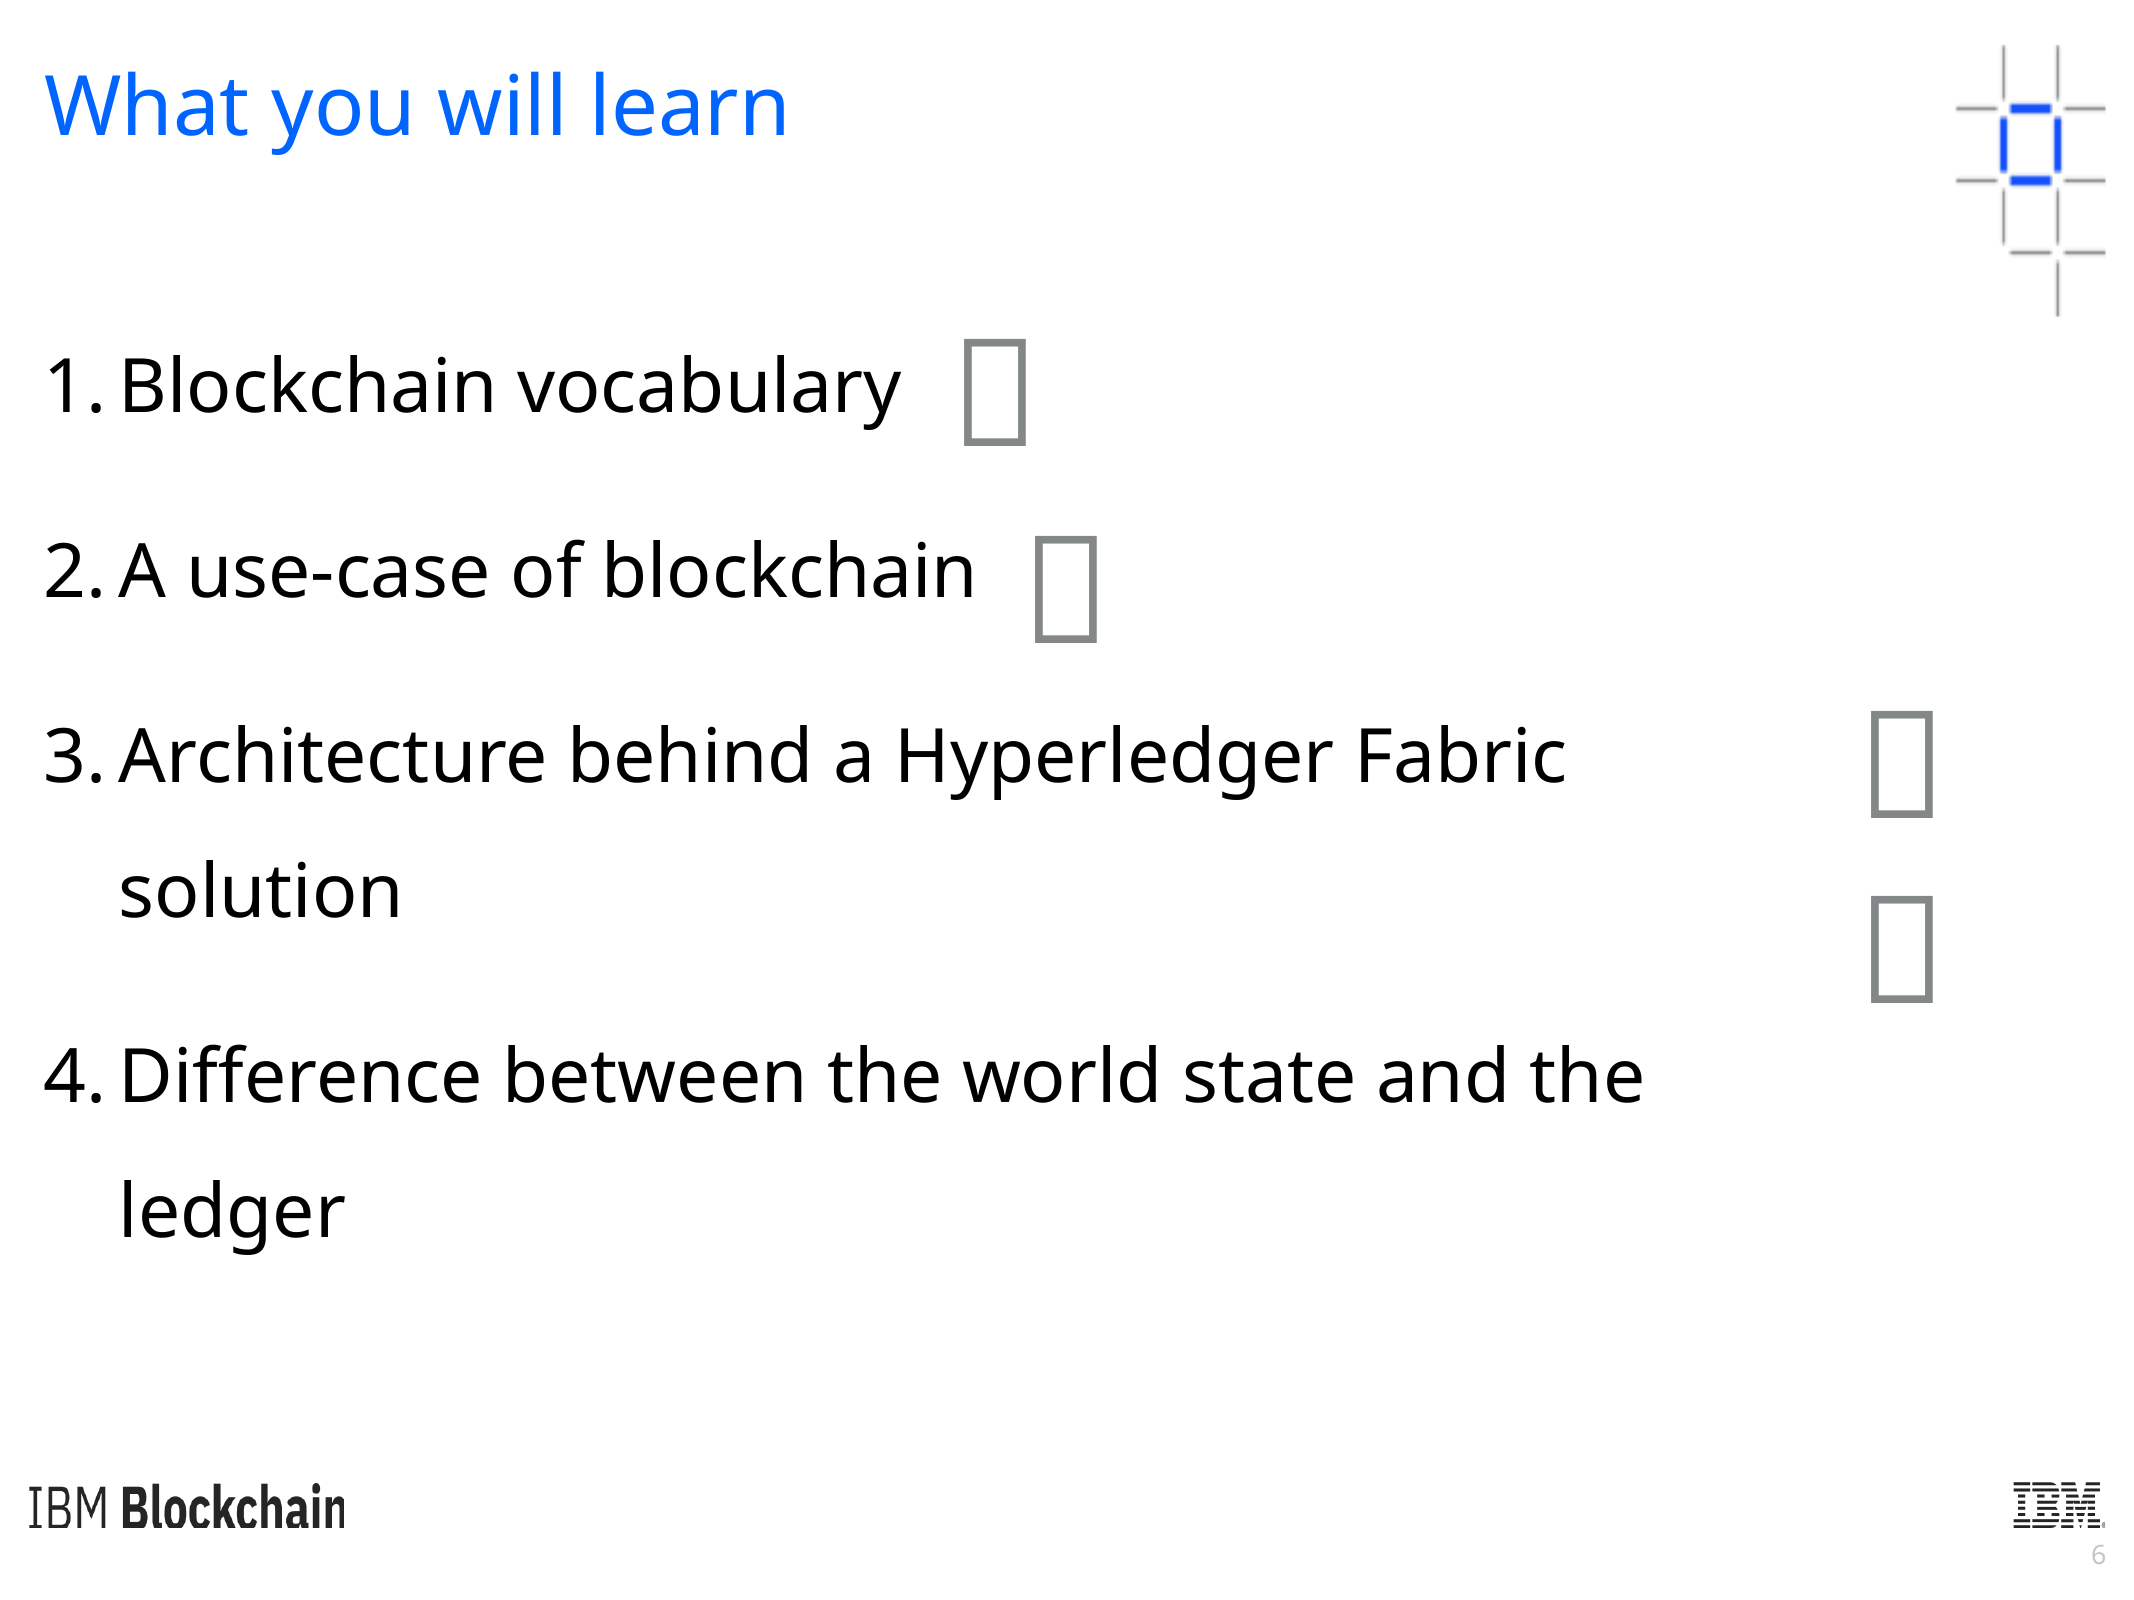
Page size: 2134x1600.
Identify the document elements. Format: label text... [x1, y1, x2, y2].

text_box ✅ [1006, 485, 1127, 681]
text_box 📒 [1842, 846, 1963, 1041]
text_box 🚧 [1842, 661, 1963, 846]
text_box 📖 [935, 288, 1133, 484]
picture [1956, 46, 2105, 316]
text_box Blockchain vocabulary A use-case of blockchain Architecture behind a Hyperledger Fabric solution Difference between the world state and the ledger [29, 285, 1871, 1391]
list What you will learn [29, 44, 1842, 285]
